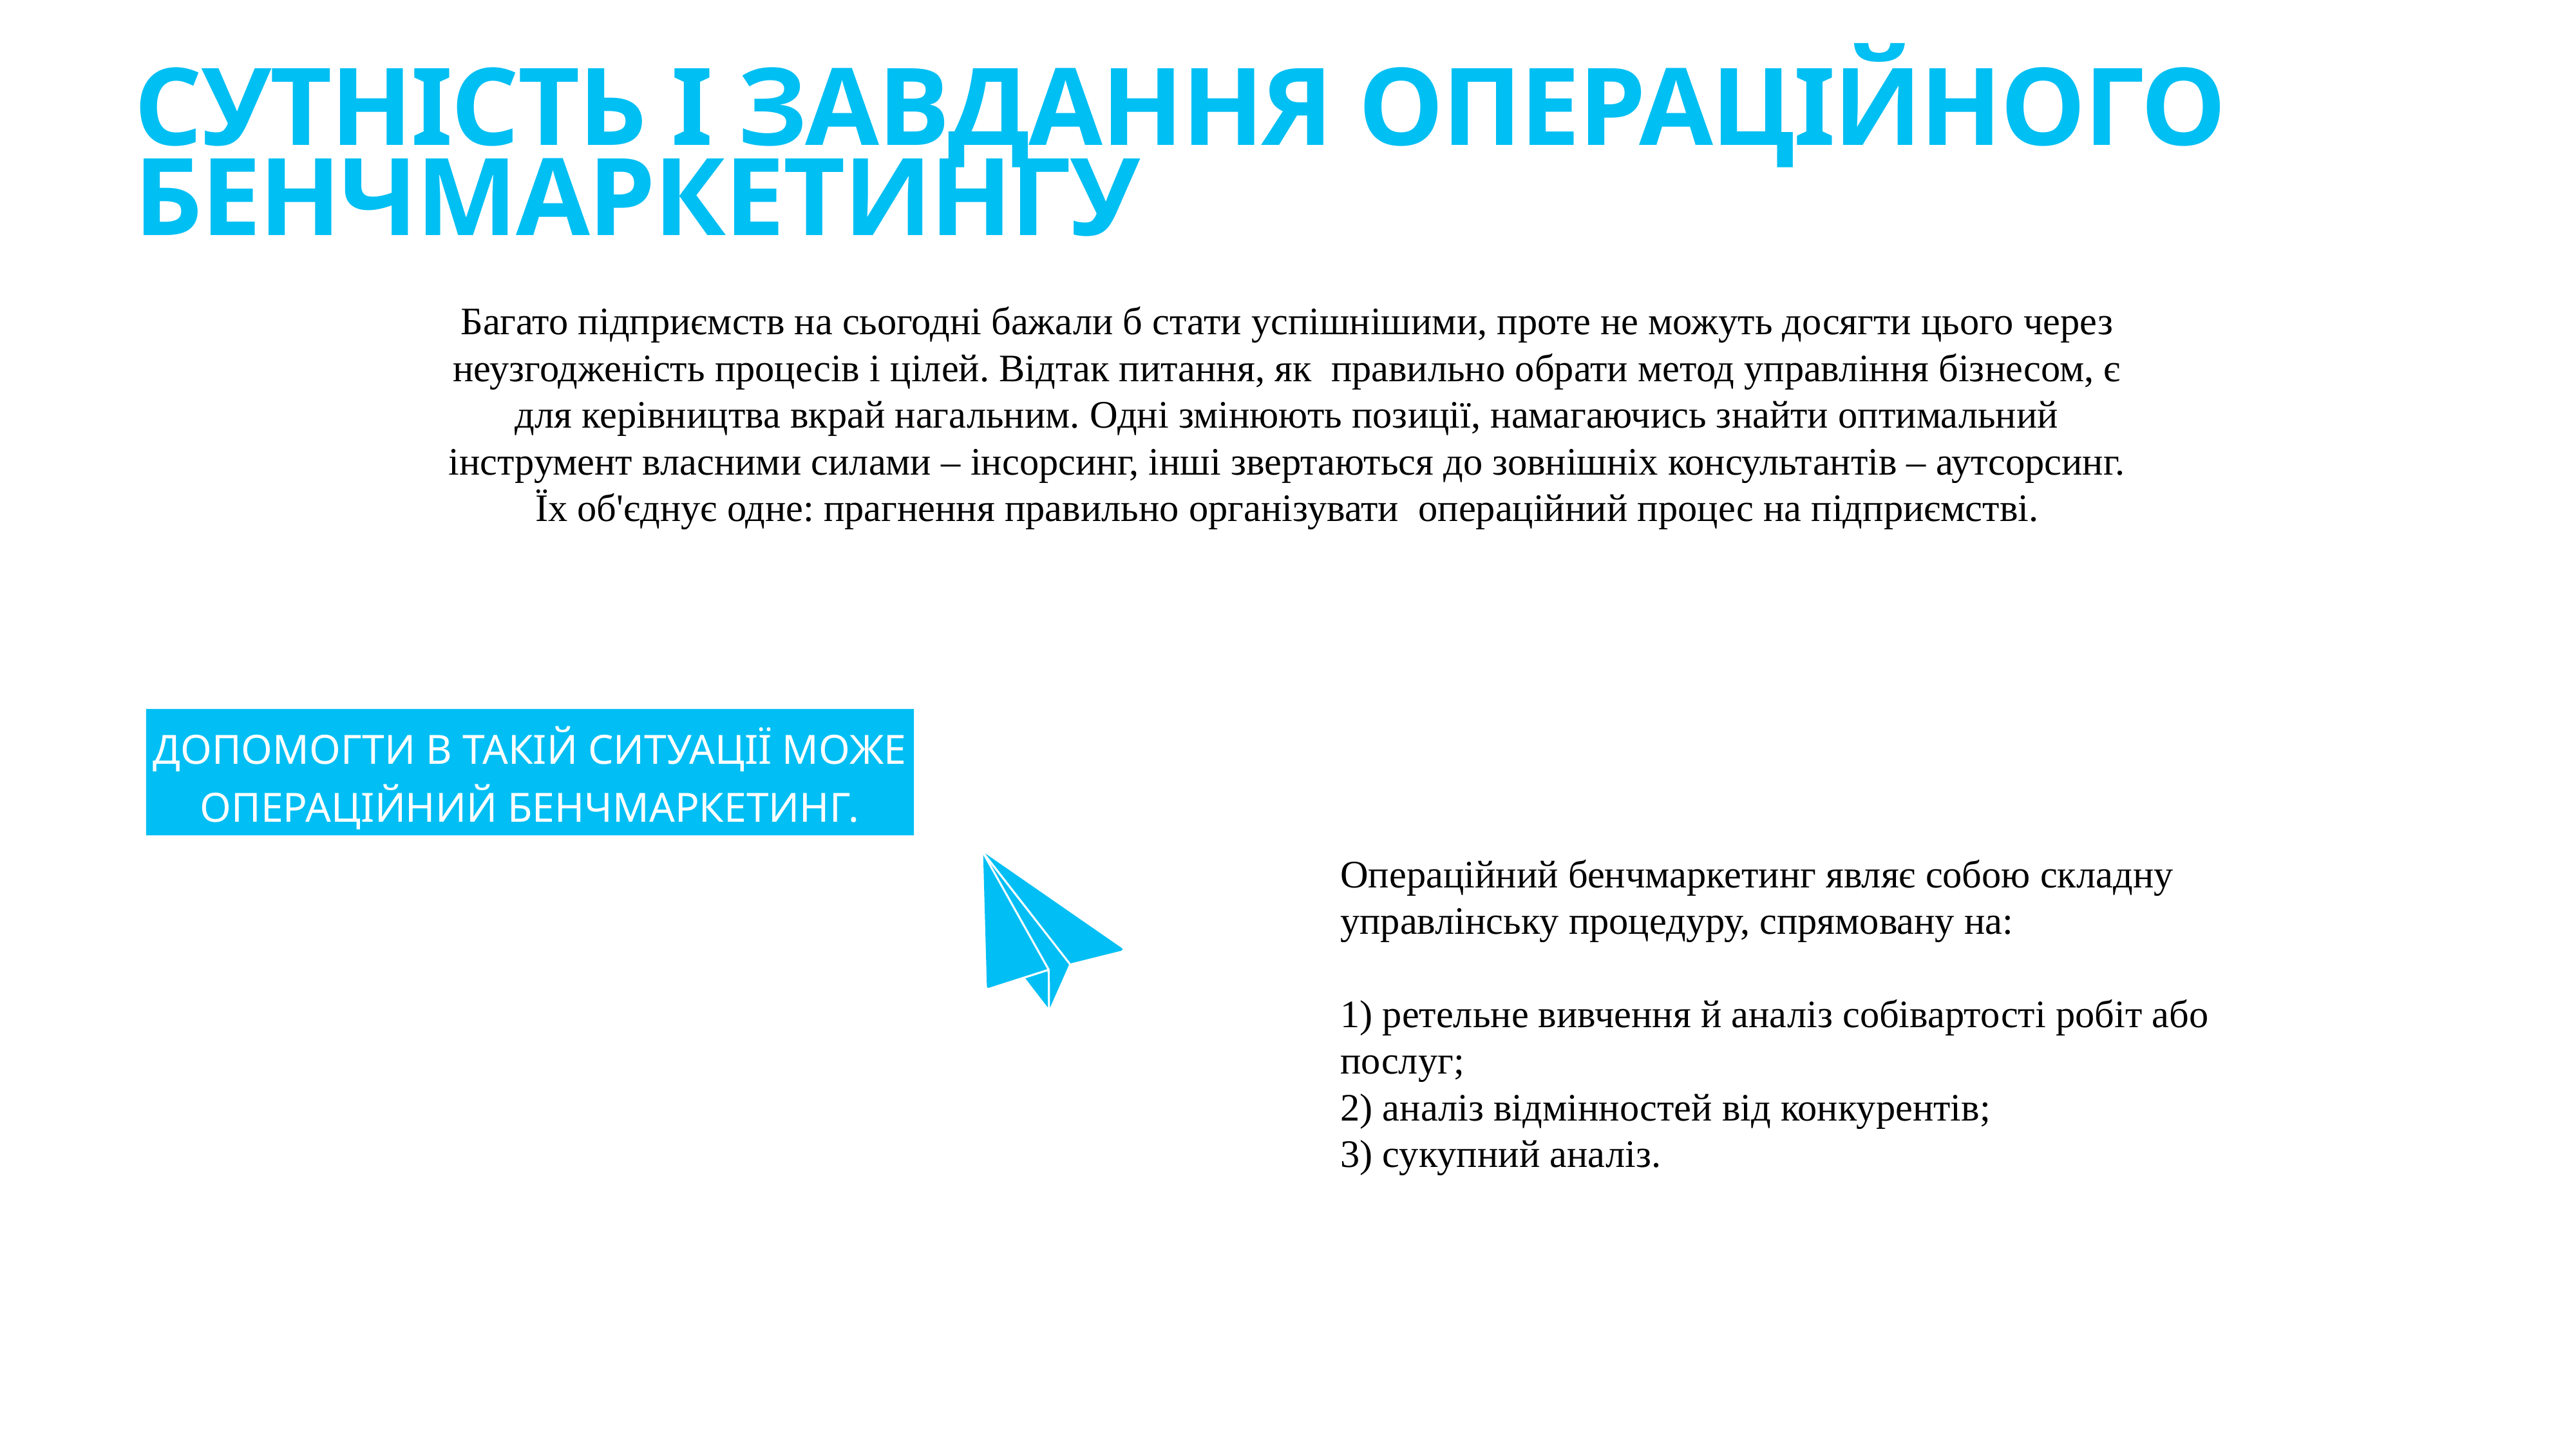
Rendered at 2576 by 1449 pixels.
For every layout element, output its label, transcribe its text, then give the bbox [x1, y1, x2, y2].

text_box [985, 853, 1123, 963]
text_box Операційний бенчмаркетинг являє собою складну управлінську процедуру, спрямовану на: 1) ретельне вивчення й аналіз собівартості робіт або послуг; 2) аналіз відмінностей від конкурентів; 3) сукупний аналіз. [1334, 843, 2313, 1181]
text_box [983, 855, 1047, 988]
text_box [990, 864, 1069, 1008]
text_box Допомогти в такій ситуації може операційний бенчмаркетинг. [146, 708, 914, 836]
title Сутність і завдання операційного бенчмаркетингу [128, 67, 2448, 311]
text_box Багато підприємств на сьогодні бажали б стати успішнішими, проте не можуть досягти цього через неузгодженість процесів і цілей. Відтак питання, як правильно обрати метод управління бізнесом, є для керівництва вкрай нагальним. Одні змінюють позиції, намагаючись знайти оптимальний інструмент власними силами – інсорсинг, інші звертаються до зовнішніх консультантів – аутсорсинг. Їх об'єднує одне: прагнення правильно організувати операційний процес на підприємстві. [439, 290, 2136, 535]
